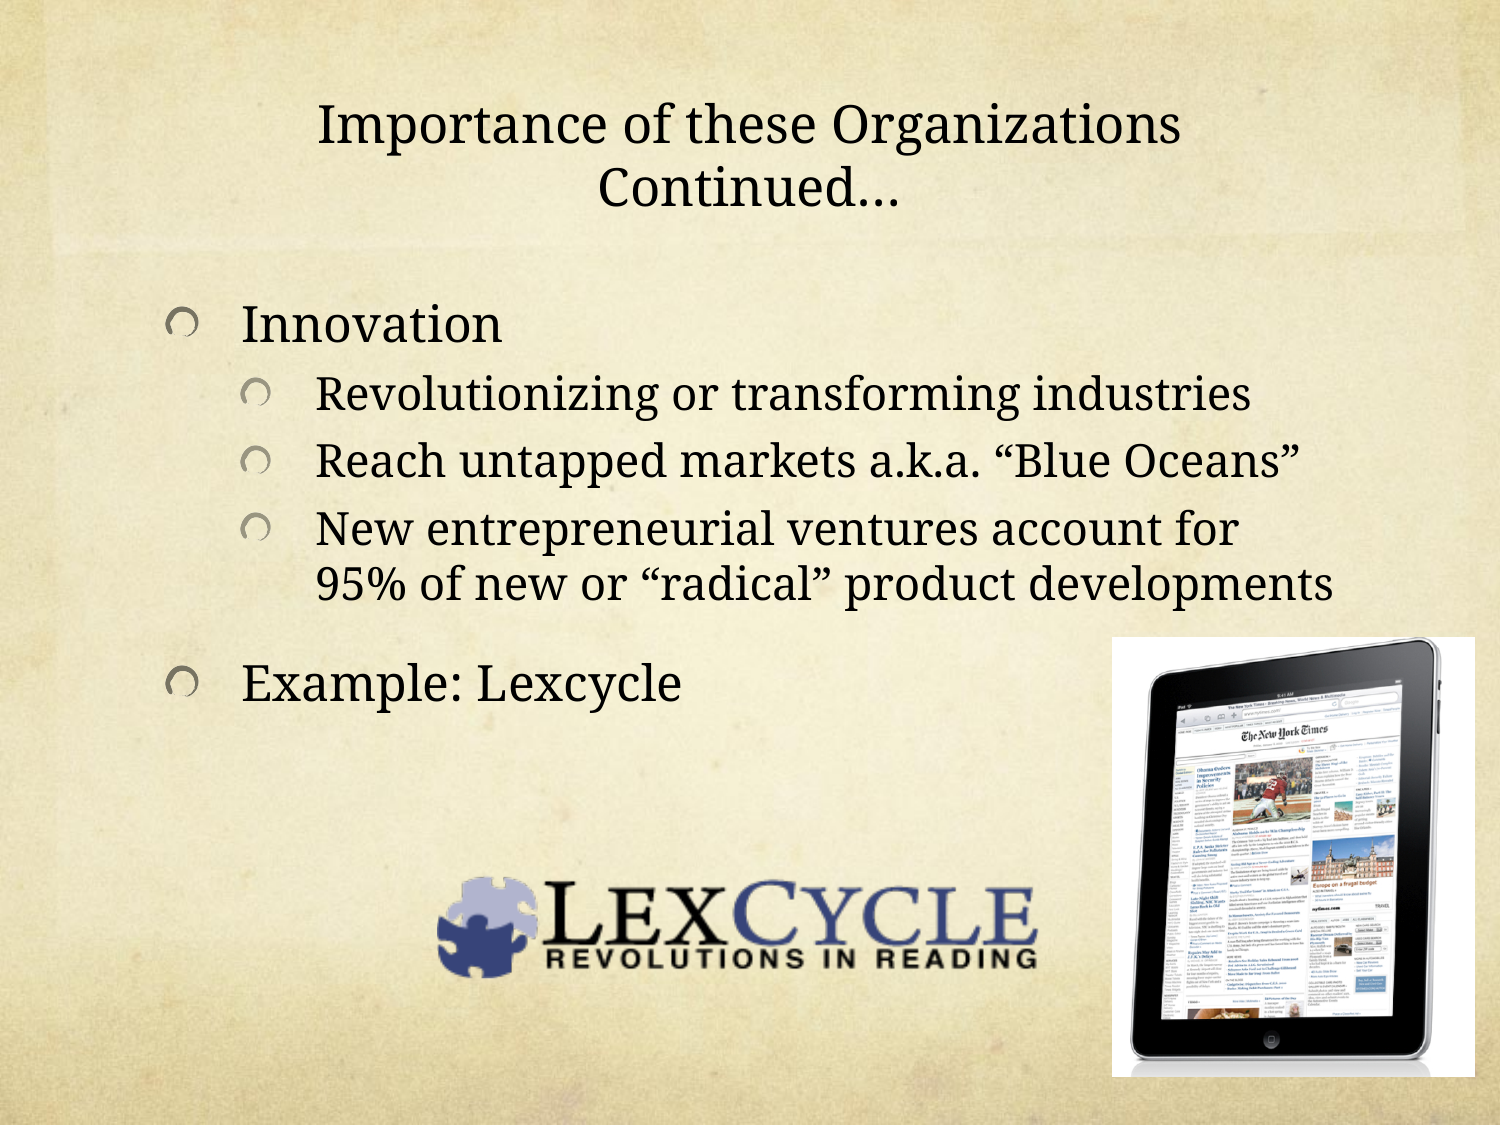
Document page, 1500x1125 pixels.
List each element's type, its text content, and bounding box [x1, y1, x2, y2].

title Importance of these Organizations Continued… [150, 82, 1350, 225]
picture [0, 0, 1500, 1125]
list Innovation Revolutionizing or transforming industries Reach untapped markets a.k.a. “Blue Oceans” New entrepreneurial ventures account for 95% of new or “radical” product developments Example: Lexcycle [150, 284, 1350, 950]
